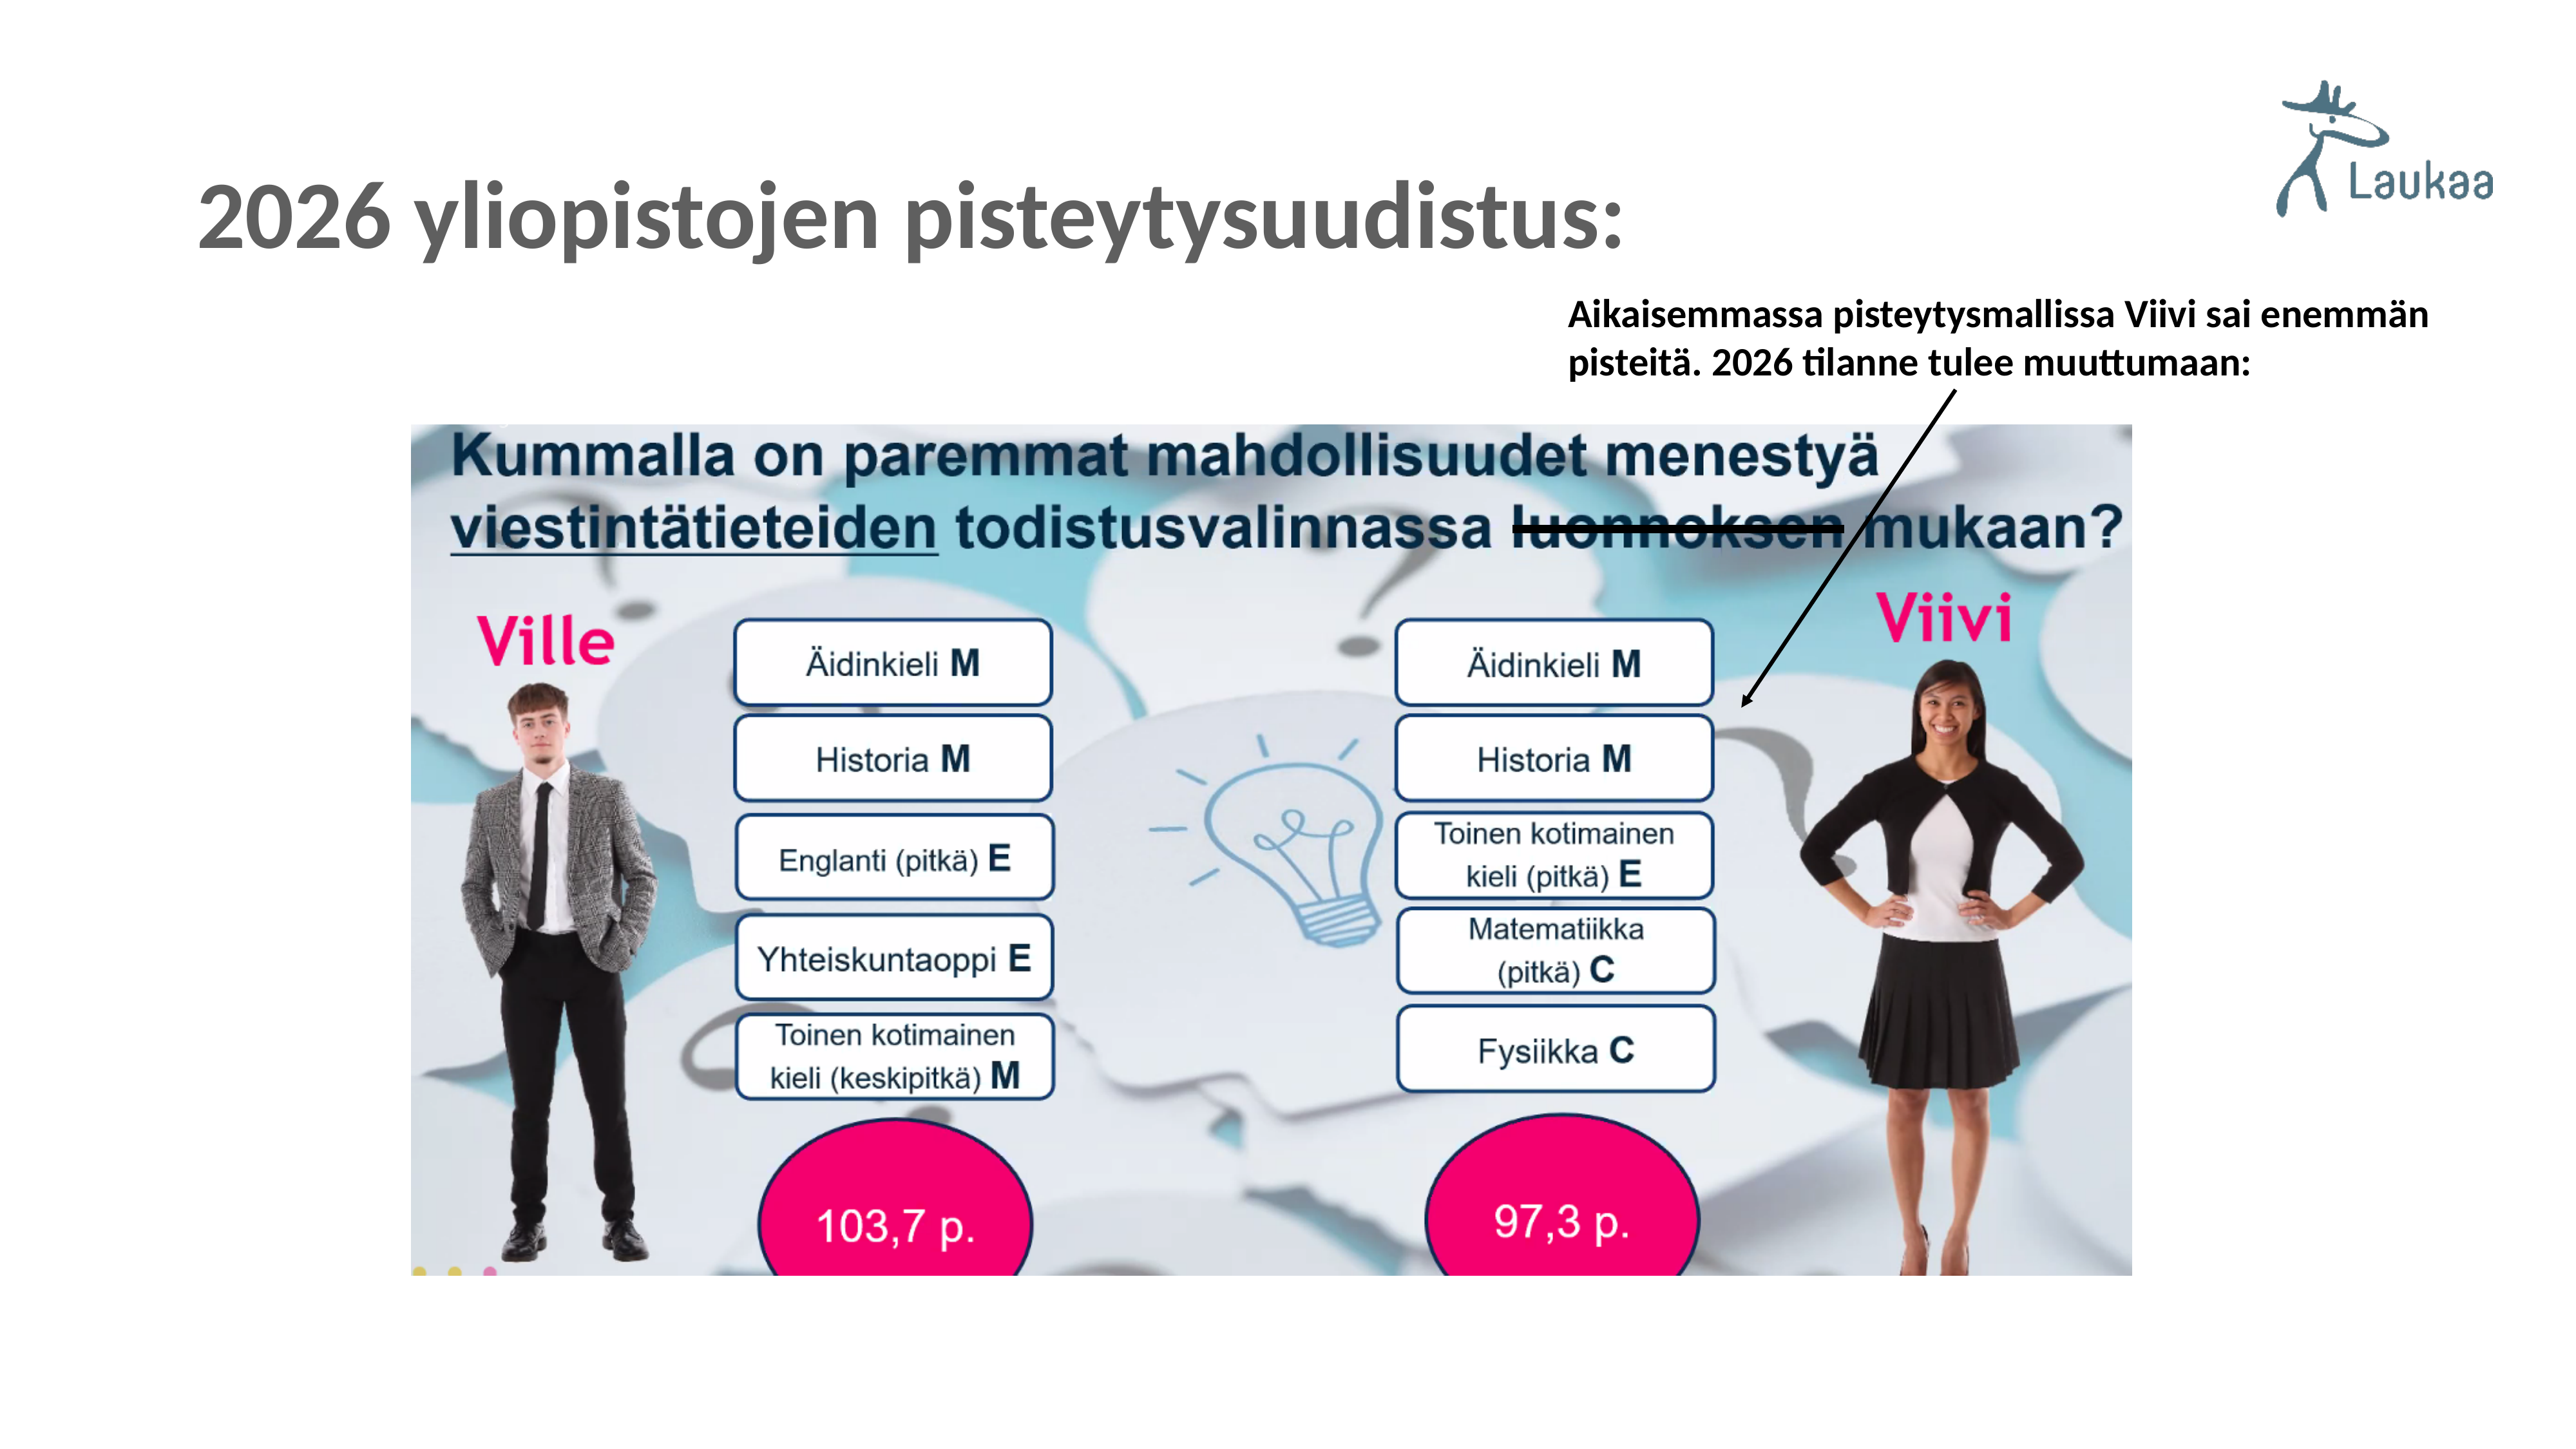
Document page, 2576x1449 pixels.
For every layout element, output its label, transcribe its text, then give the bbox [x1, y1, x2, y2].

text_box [1741, 390, 1956, 708]
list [411, 424, 2132, 1276]
title 2026 yliopistojen pisteytysuudistus: [177, 77, 2399, 357]
picture [2399, 80, 2493, 218]
text_box Aikaisemmassa pisteytysmallissa Viivi sai enemmän pisteitä. 2026 tilanne tulee muuttumaan: [1558, 282, 2472, 389]
